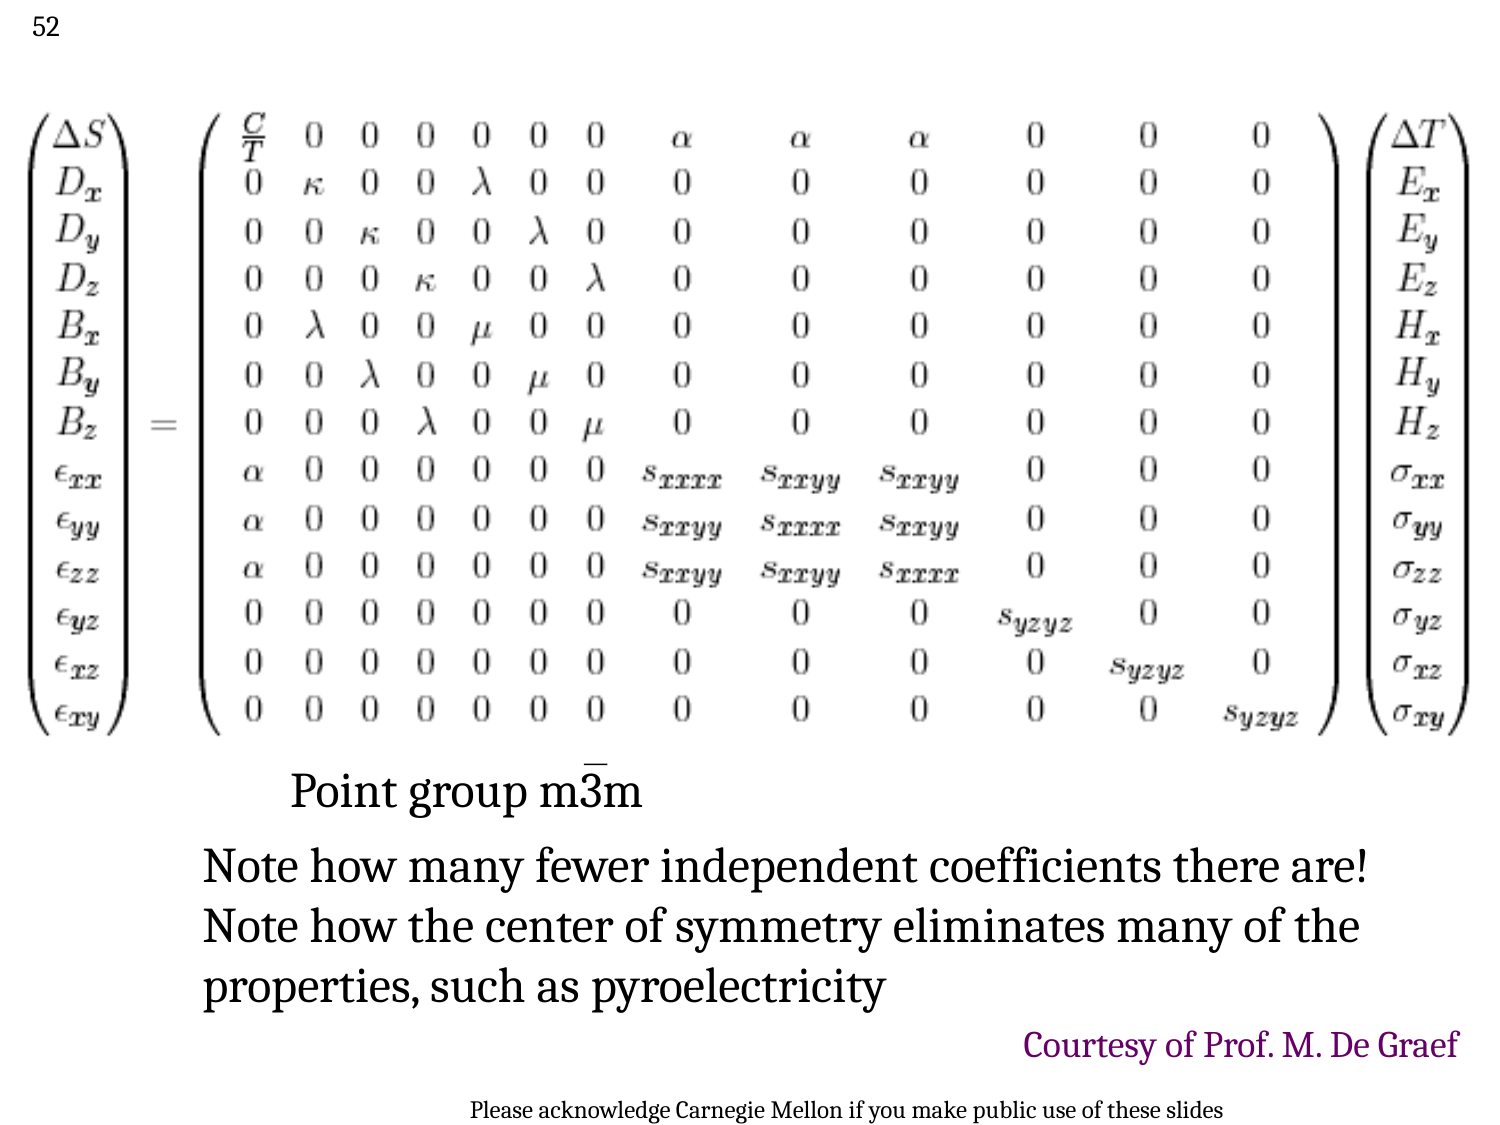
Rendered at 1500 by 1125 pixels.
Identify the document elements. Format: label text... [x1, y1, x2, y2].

slide_number 52 [0, 0, 76, 63]
picture [14, 99, 1490, 755]
footer Please acknowledge Carnegie Mellon if you make public use of these slides [349, 1085, 1351, 1124]
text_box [262, 749, 672, 826]
text_box Courtesy of Prof. M. De Graef [1008, 1012, 1474, 1073]
text_box Note how many fewer independent coefficients there are! Note how the center of symmetry eliminates many of the properties, such as pyroelectricity [187, 825, 1488, 1028]
